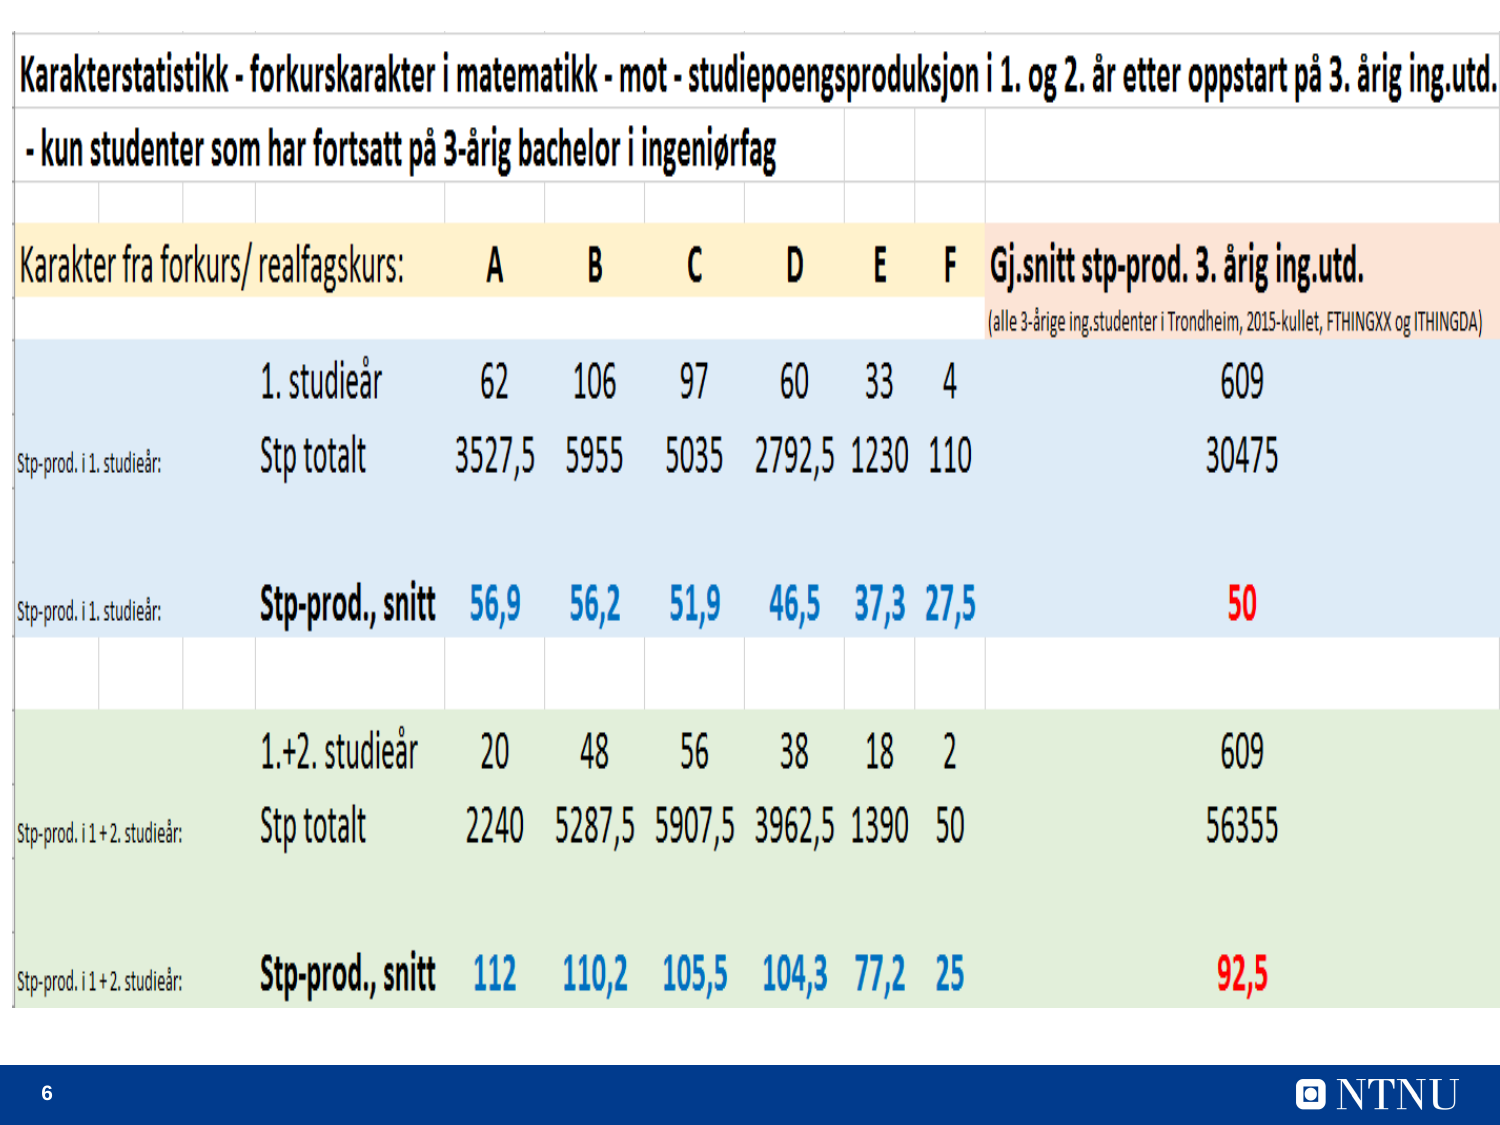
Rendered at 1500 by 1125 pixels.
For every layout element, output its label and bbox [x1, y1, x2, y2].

picture [0, 1065, 1500, 1125]
list [12, 31, 1500, 1008]
